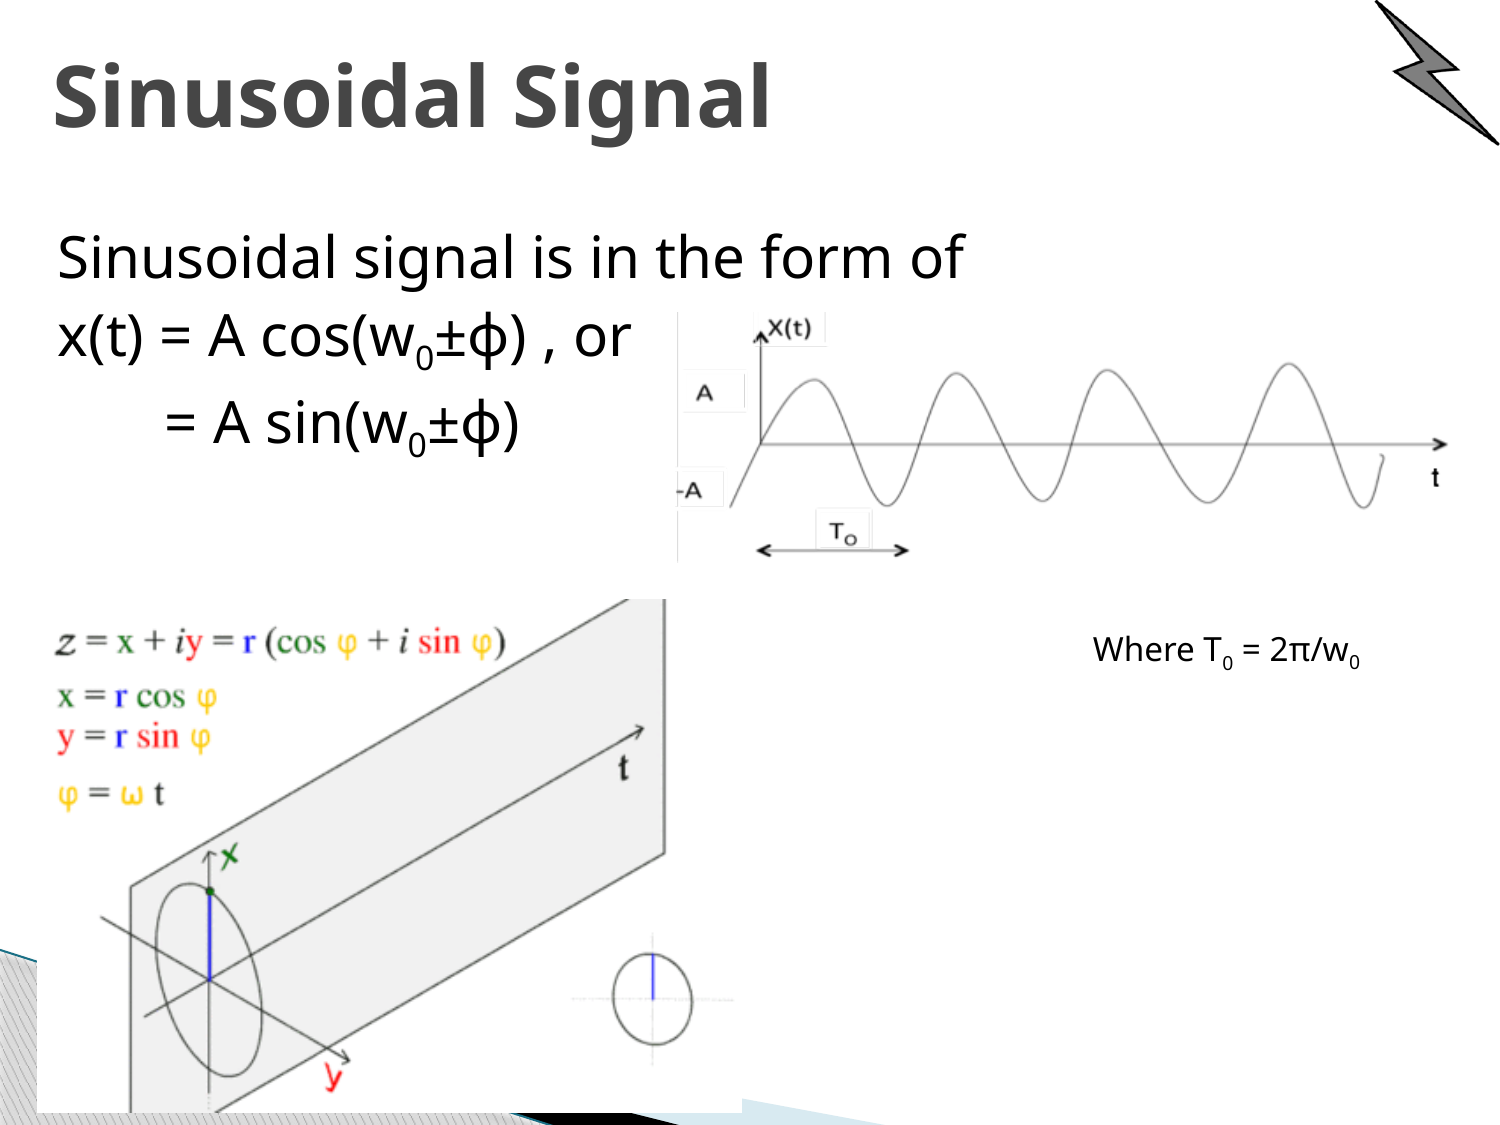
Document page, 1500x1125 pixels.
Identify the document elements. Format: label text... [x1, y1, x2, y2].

picture [37, 599, 743, 1113]
picture [1374, 0, 1500, 147]
title Sinusoidal Signal [37, 0, 1388, 188]
list Sinusoidal signal is in the form of x(t) = A cos(w0±ϕ) , or = A sin(w0±ϕ) Where T0 = 2π/w0 [24, 212, 1375, 1000]
picture [674, 312, 1463, 564]
